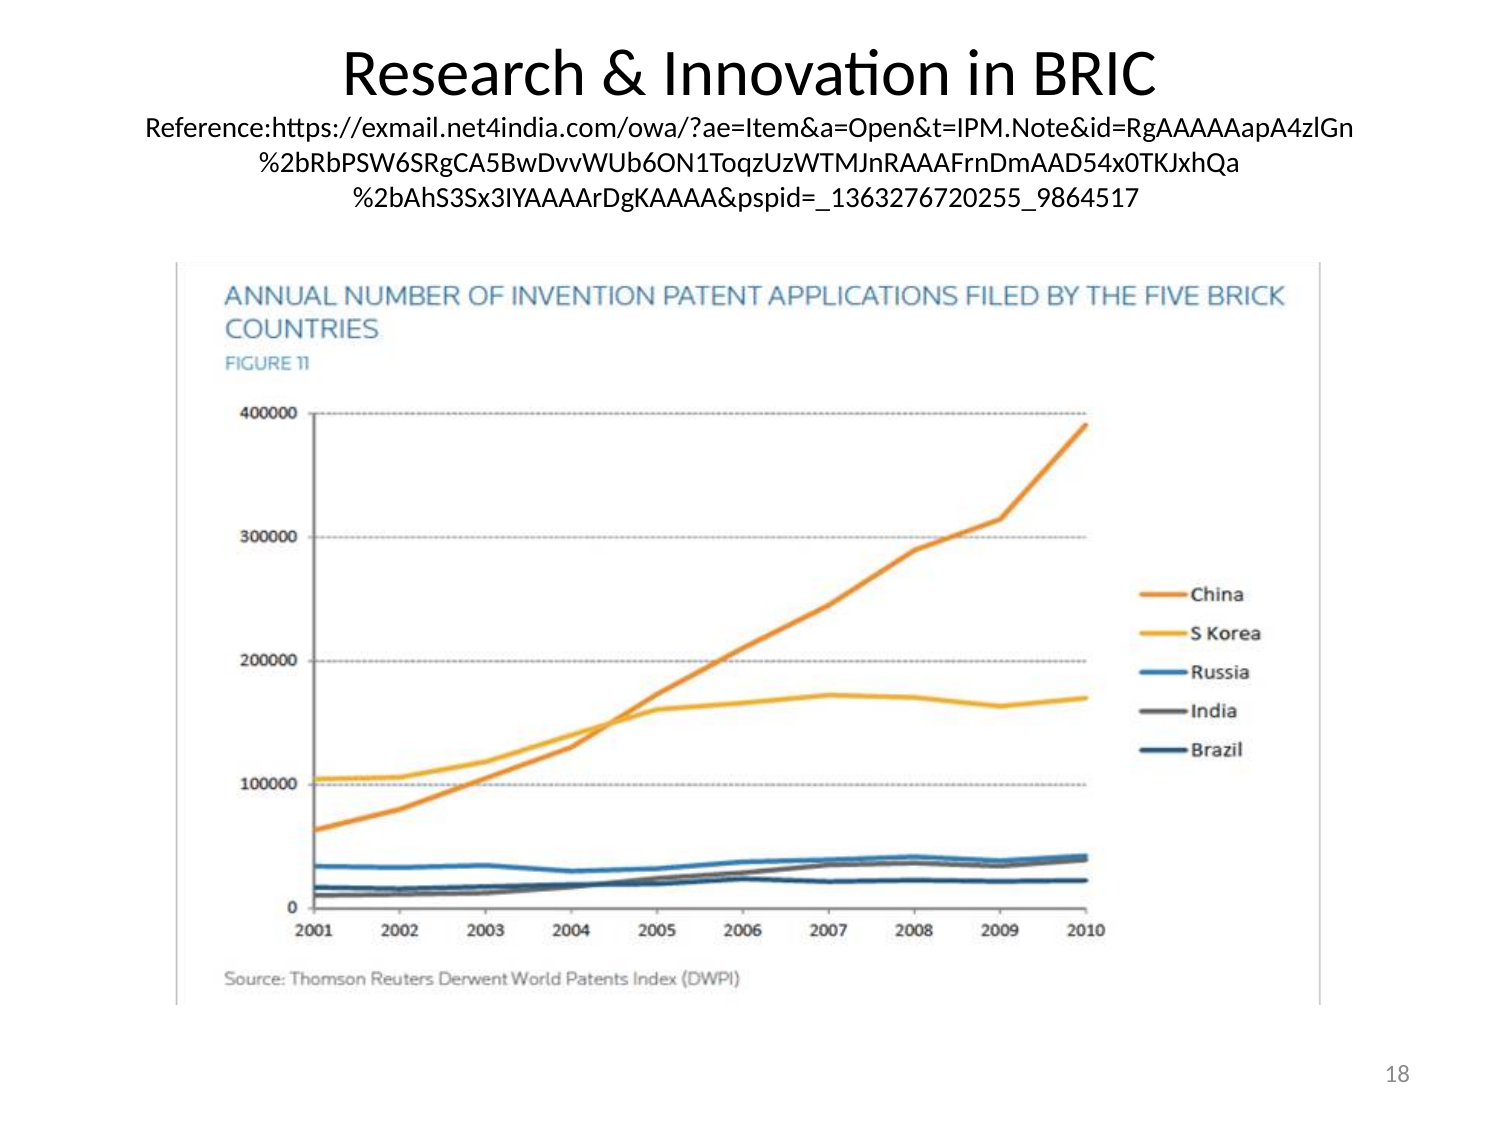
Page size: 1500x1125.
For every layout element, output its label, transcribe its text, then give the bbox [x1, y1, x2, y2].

slide_number 18 [1074, 1042, 1425, 1103]
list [173, 262, 1327, 1006]
title Research & Innovation in BRIC Reference:https://exmail.net4india.com/owa/?ae=Item&a=Open&t=IPM.Note&id=RgAAAAAapA4zlGn%2bRbPSW6SRgCA5BwDvvWUb6ON1ToqzUzWTMJnRAAAFrnDmAAD54x0TKJxhQa%2bAhS3Sx3IYAAAArDgKAAAA&pspid=_1363276720255_9864517 [74, 44, 1426, 233]
